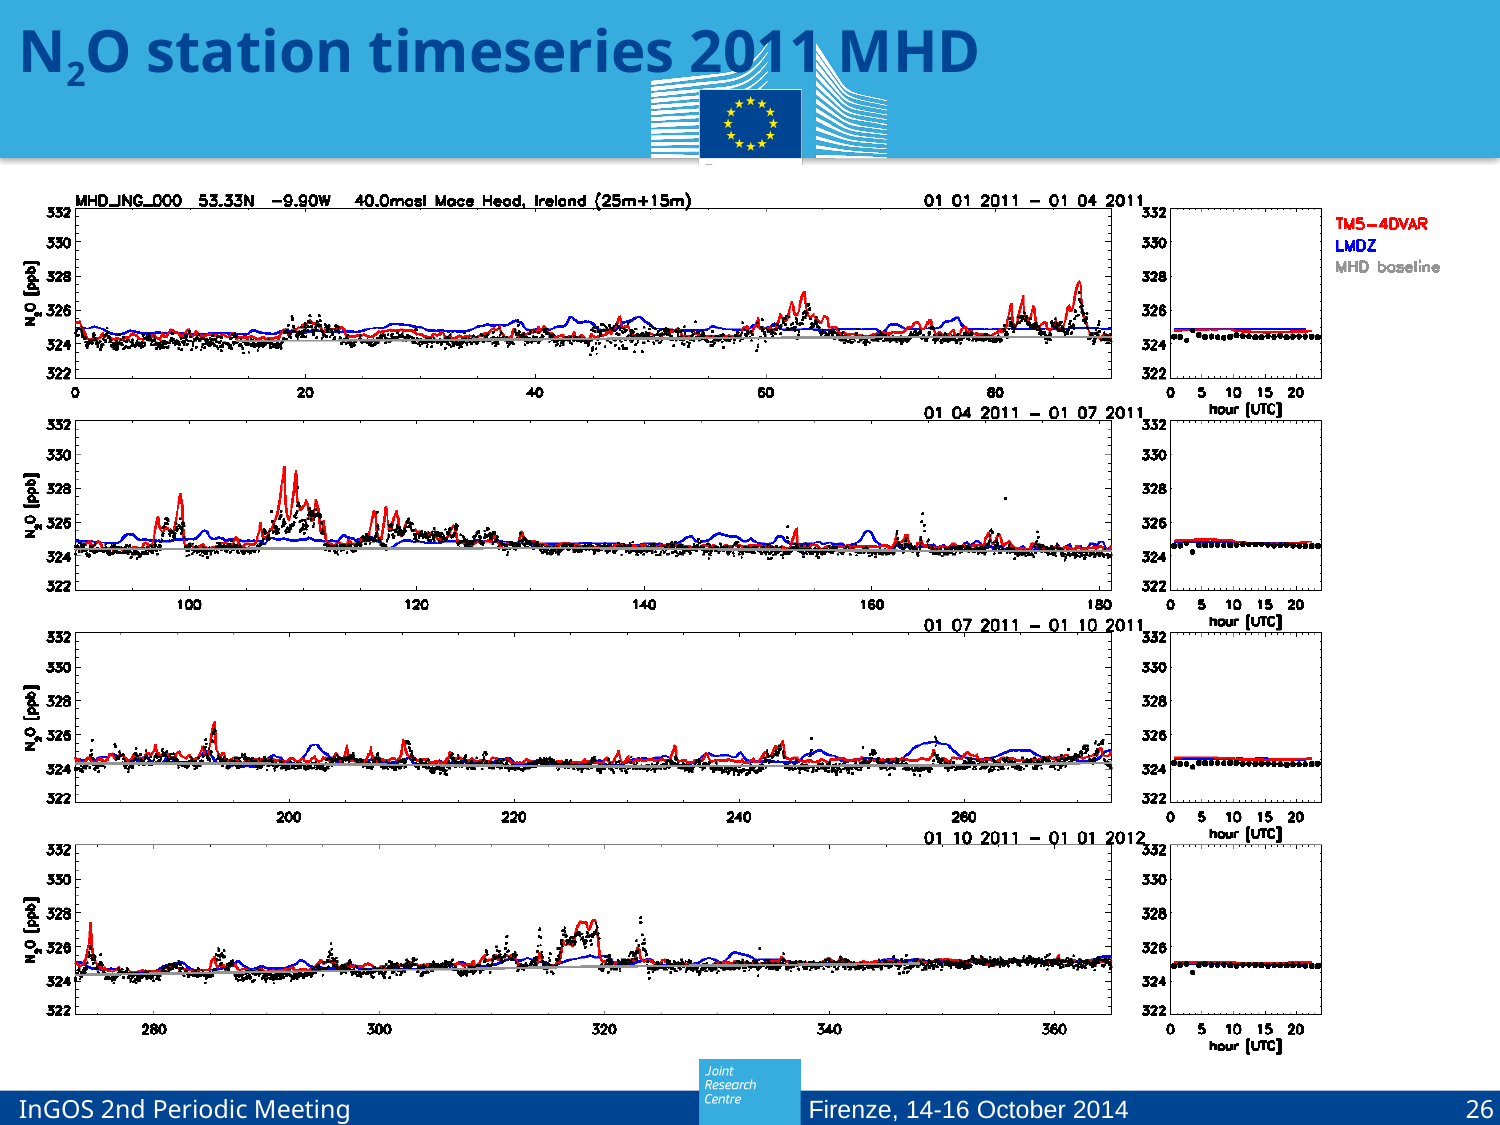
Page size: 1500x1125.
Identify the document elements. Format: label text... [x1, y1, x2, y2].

title N2O station timeseries 2011 MHD [19, 13, 1476, 85]
text_box InGOS 2nd Periodic Meeting [0, 1090, 700, 1125]
picture [0, 85, 1500, 1125]
text_box Firenze, 14-16 October 2014 26 [800, 1090, 1500, 1125]
